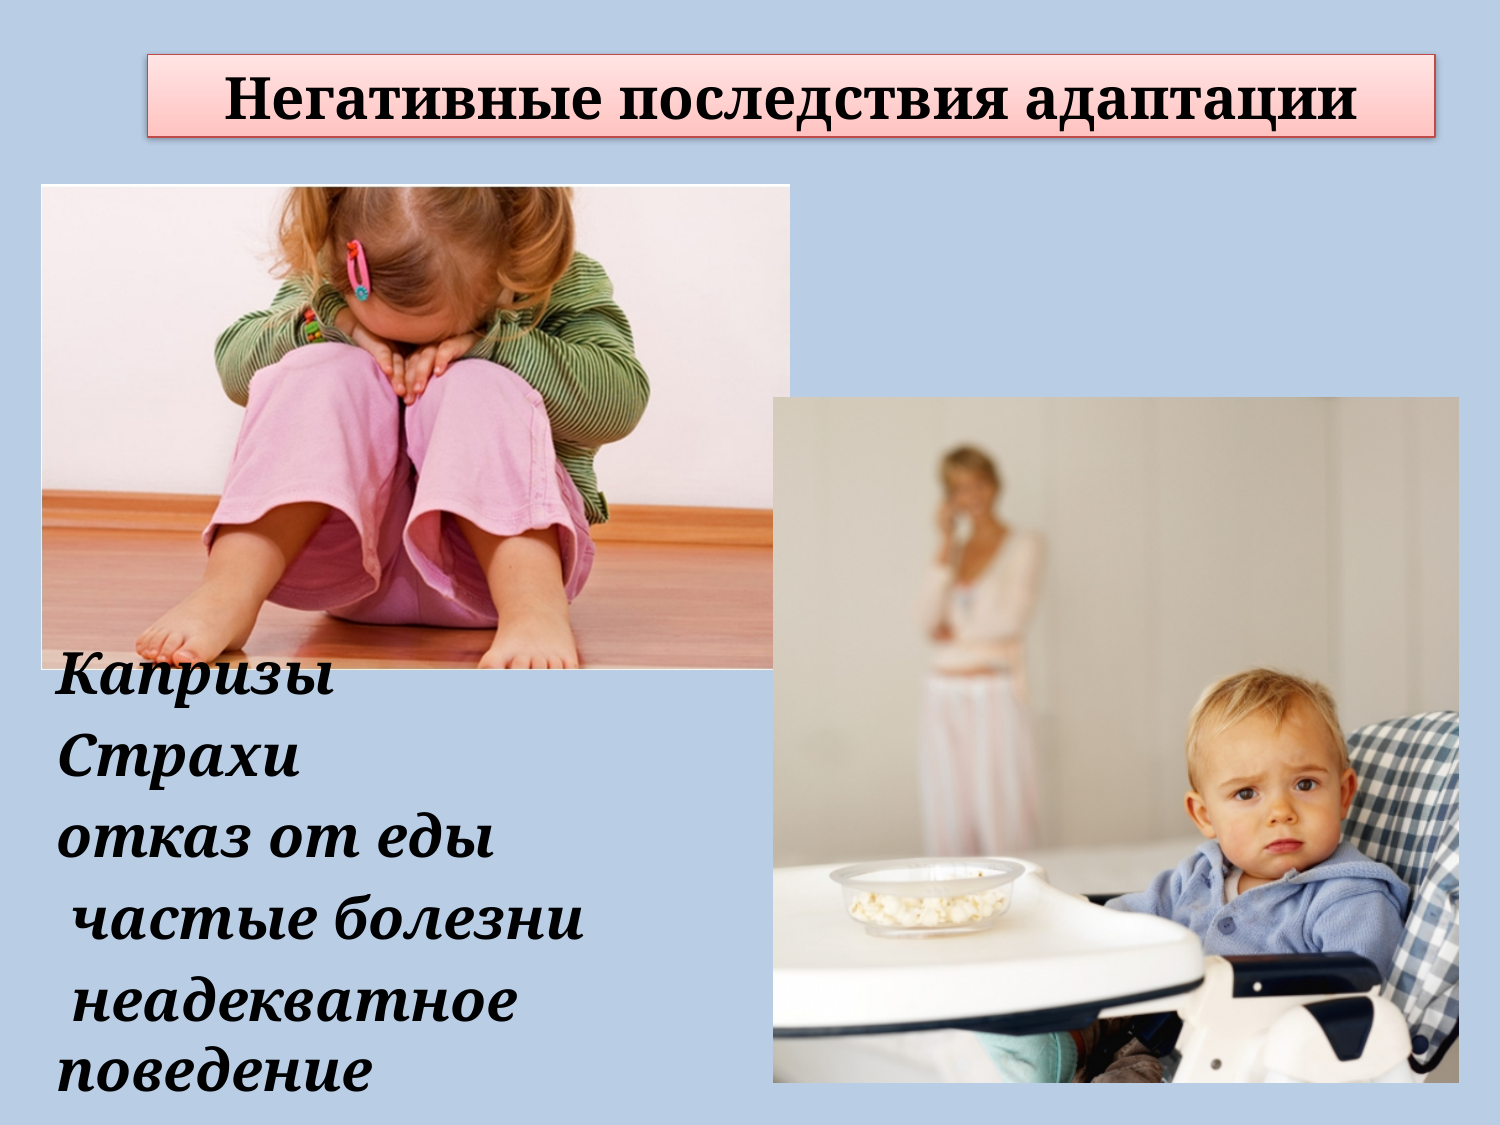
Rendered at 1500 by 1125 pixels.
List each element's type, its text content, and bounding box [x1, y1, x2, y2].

picture [41, 184, 1459, 1083]
title Негативные последствия адаптации [147, 54, 1436, 138]
subtitle Капризы Страхи отказ от еды частые болезни неадекватное поведение [41, 704, 762, 1035]
